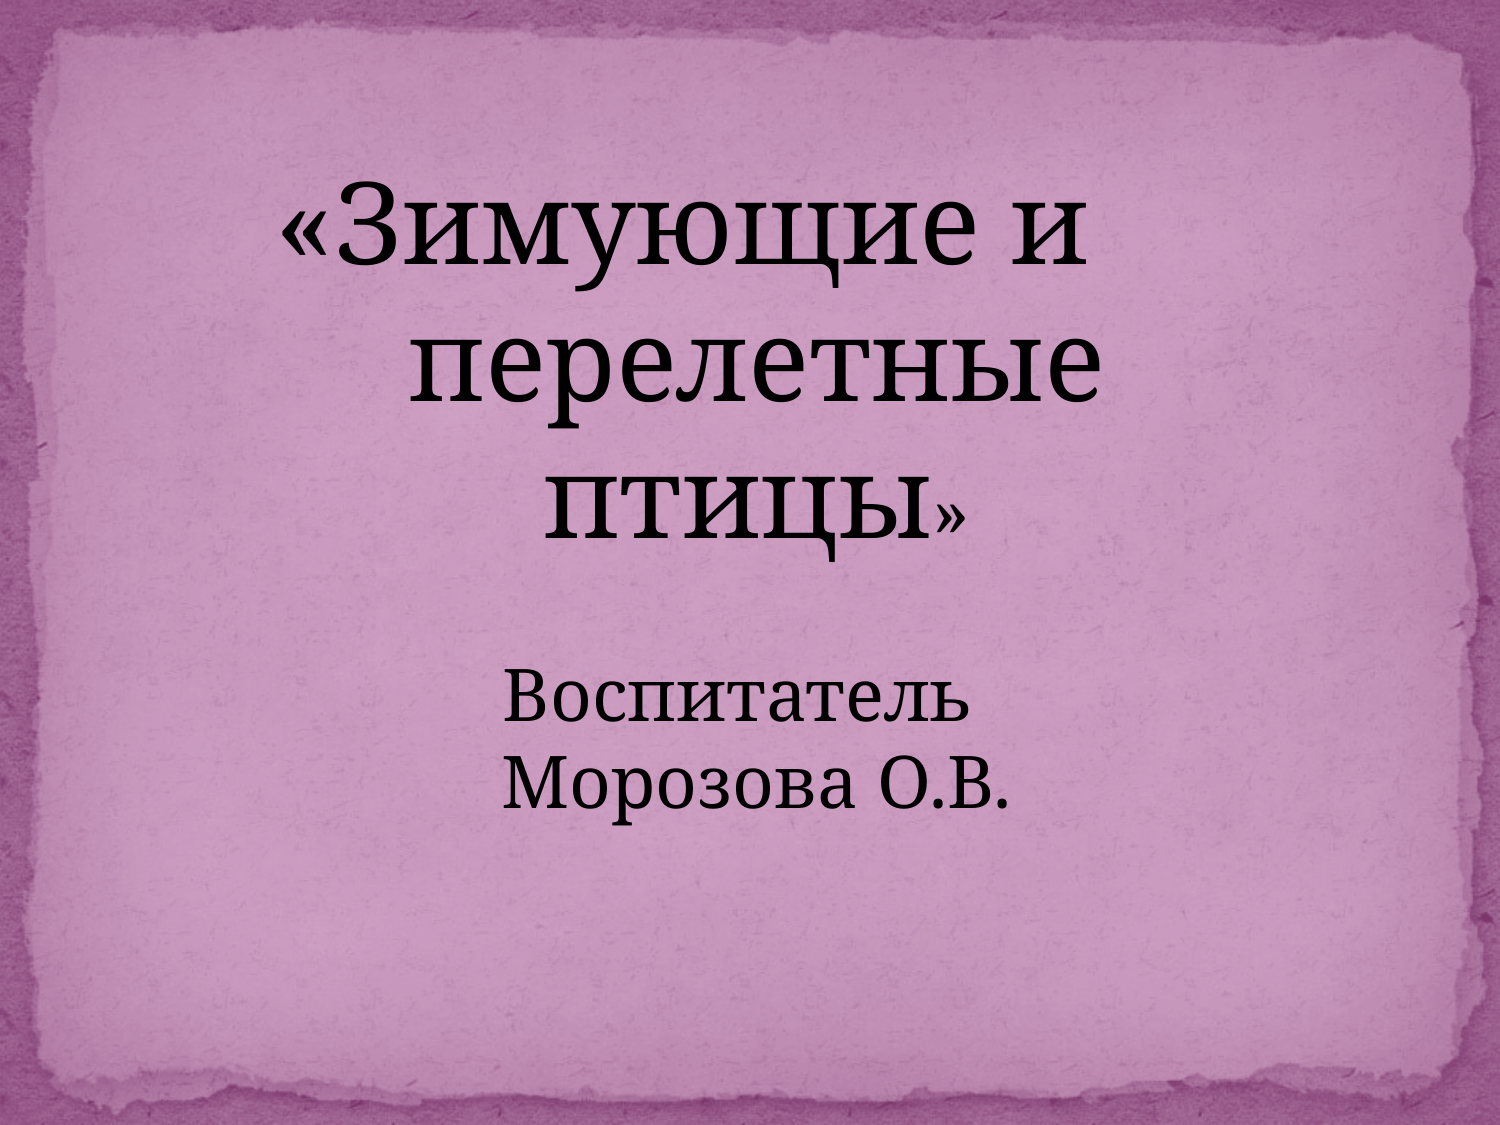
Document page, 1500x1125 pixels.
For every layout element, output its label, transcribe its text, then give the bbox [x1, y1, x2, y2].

title «Зимующие и перелетные птицы» Воспитатель Морозова О.В. [81, 140, 1433, 831]
